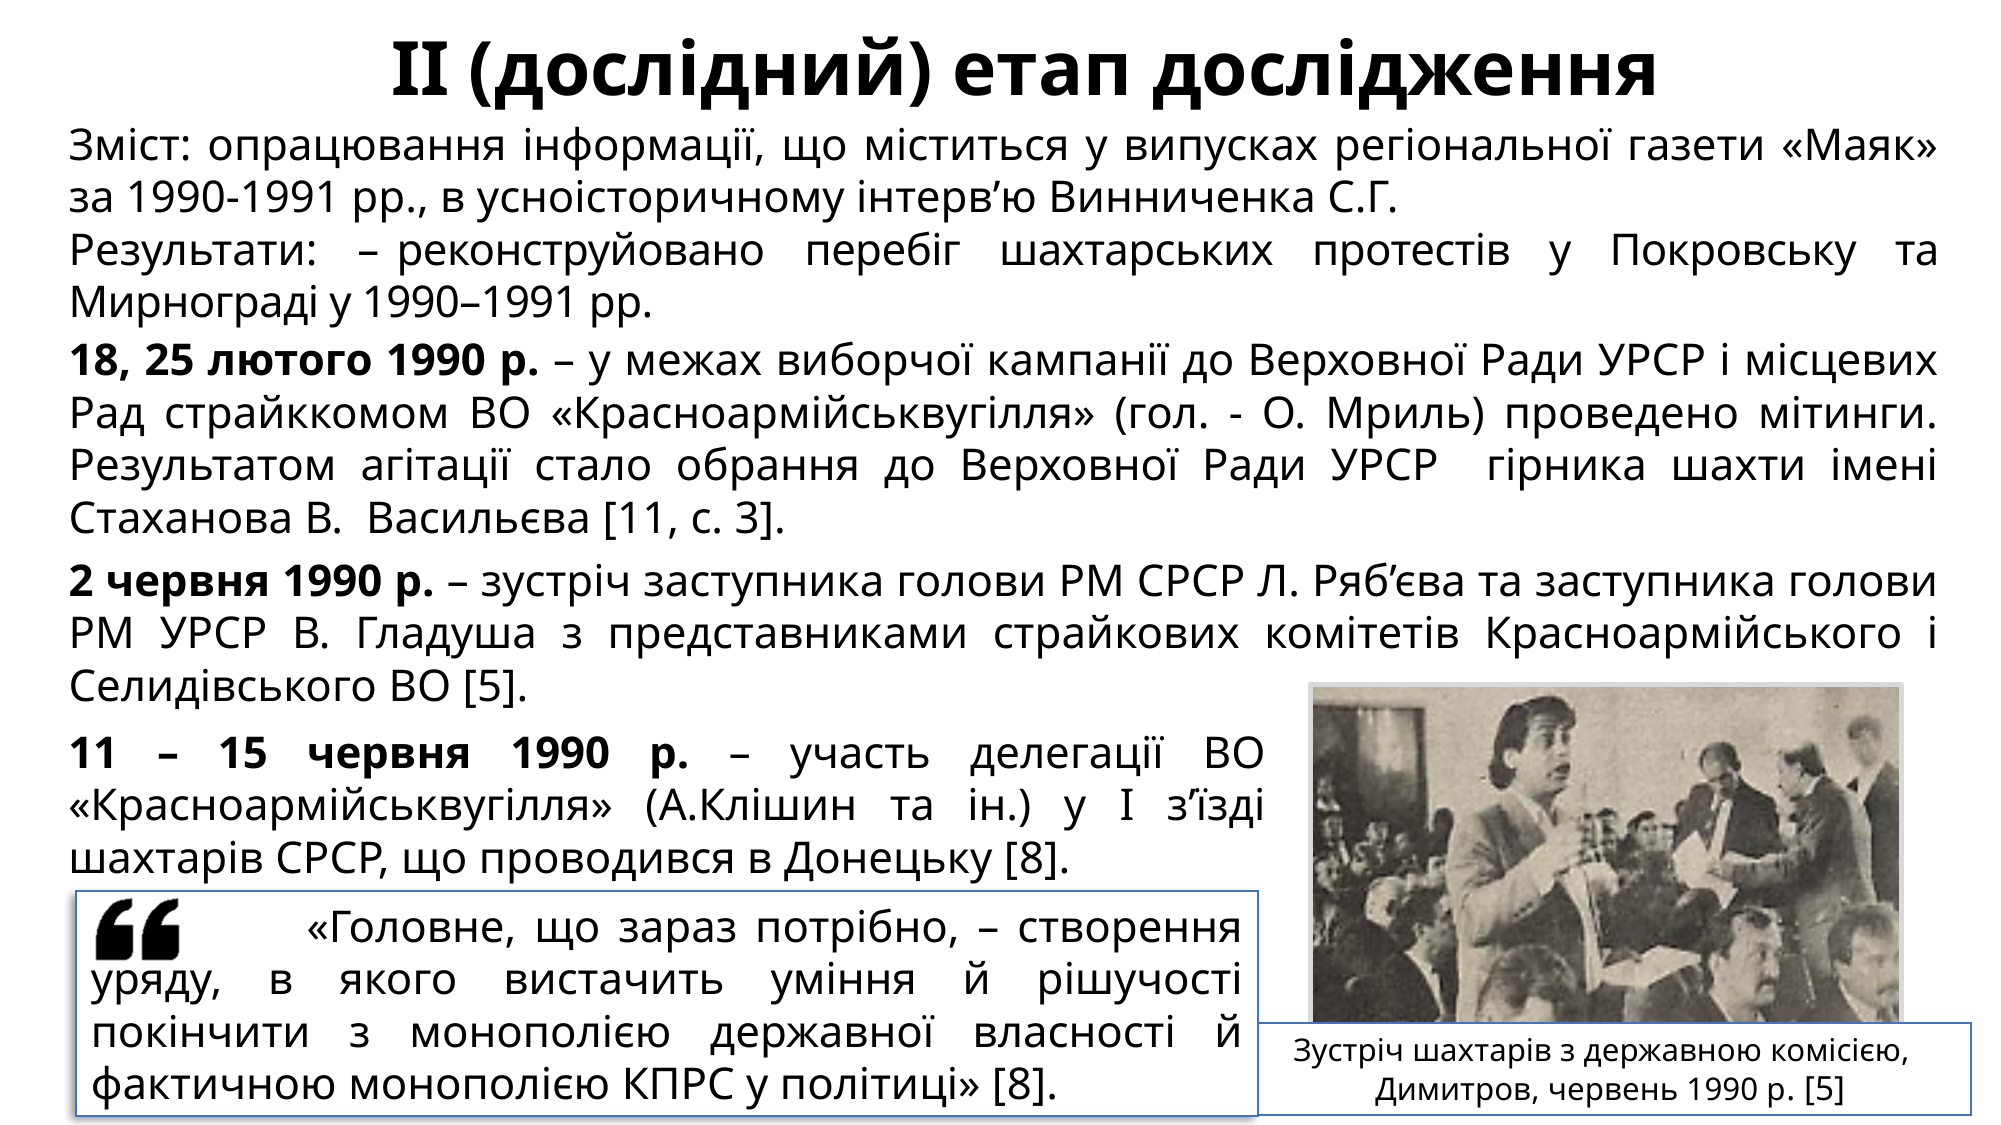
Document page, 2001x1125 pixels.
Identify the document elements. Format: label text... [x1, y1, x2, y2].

picture [76, 875, 205, 981]
picture [1312, 686, 1900, 1109]
text_box ІІ (дослідний) етап дослідження [123, 23, 1929, 109]
text_box Зміст: опрацювання інформації, що міститься у випусках регіональної газети «Маяк» за 1990-1991 рр., в усноісторичному інтерв’ю Винниченка С.Г. Результати: – реконструйовано перебіг шахтарських протестів у Покровську та Мирнограді у 1990–1991 рр. [53, 109, 1954, 334]
text_box «Головне, що зараз потрібно, – створення уряду, в якого вистачить уміння й рішучості покінчити з монополією державної власності й фактичною монополією КПРС у політиці» [8]. [75, 890, 1259, 1117]
text_box Зустріч шахтарів з державною комісією, Димитров, червень 1990 р. [5] [1260, 1022, 1972, 1116]
text_box 18, 25 лютого 1990 р. – у межах виборчої кампанії до Верховної Ради УРСР і місцевих Рад страйккомом ВО «Красноармійськвугілля» (гол. - О. Мриль) проведено мітинги. Результатом агітації стало обрання до Верховної Ради УРСР гірника шахти імені Стаханова В. Васильєва [11, c. 3]. 2 червня 1990 р. – зустріч заступника голови РМ СРСР Л. Ряб’єва та заступника голови РМ УРСР В. Гладуша з представниками страйкових комітетів Красноармійського і Селидівського ВО [5]. [53, 334, 1954, 718]
text_box 11 – 15 червня 1990 р. – участь делегації ВО «Красноармійськвугілля» (А.Клішин та ін.) у І з’їзді шахтарів СРСР, що проводився в Донецьку [8]. [53, 717, 1281, 890]
